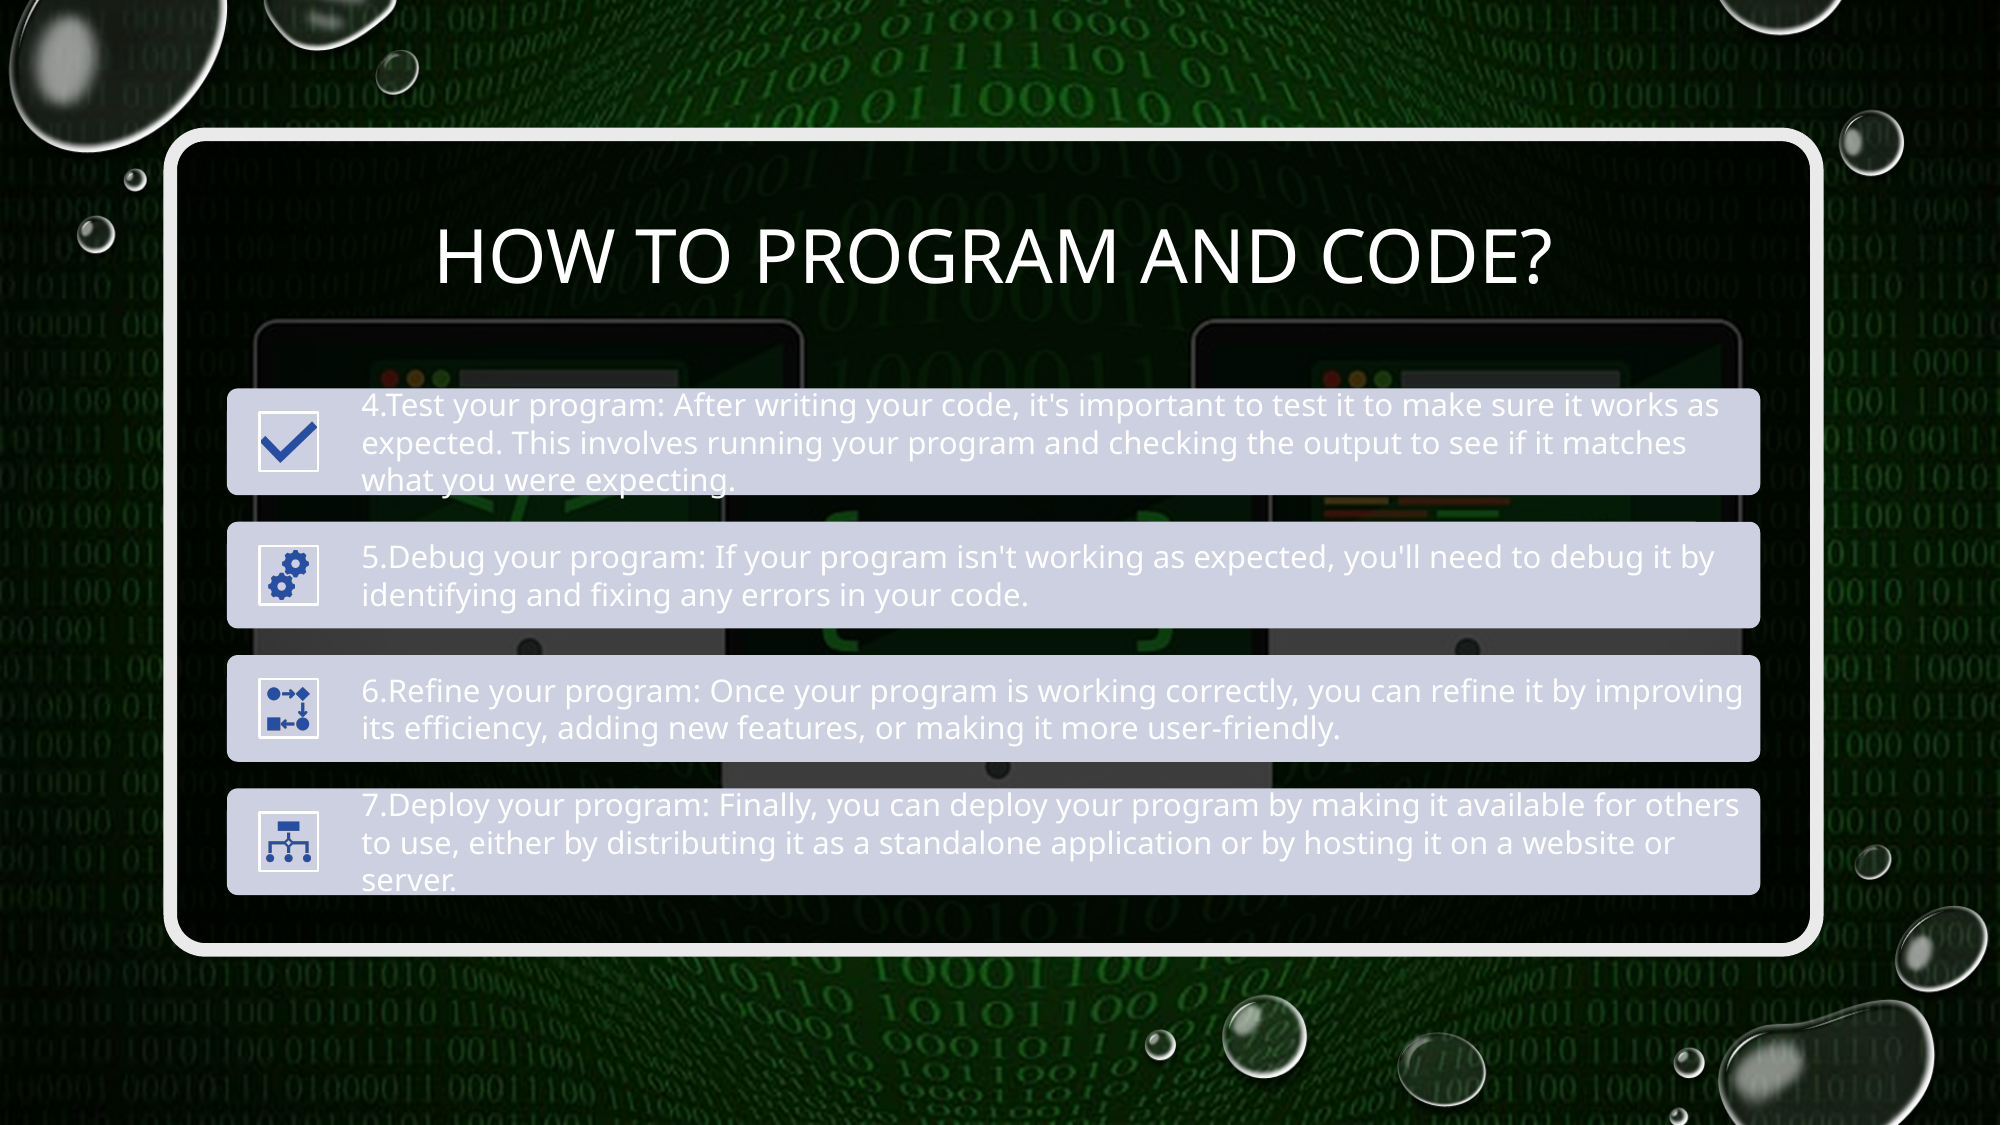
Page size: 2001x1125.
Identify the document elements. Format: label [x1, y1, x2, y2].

list [226, 388, 1761, 896]
picture [0, 0, 2000, 1125]
